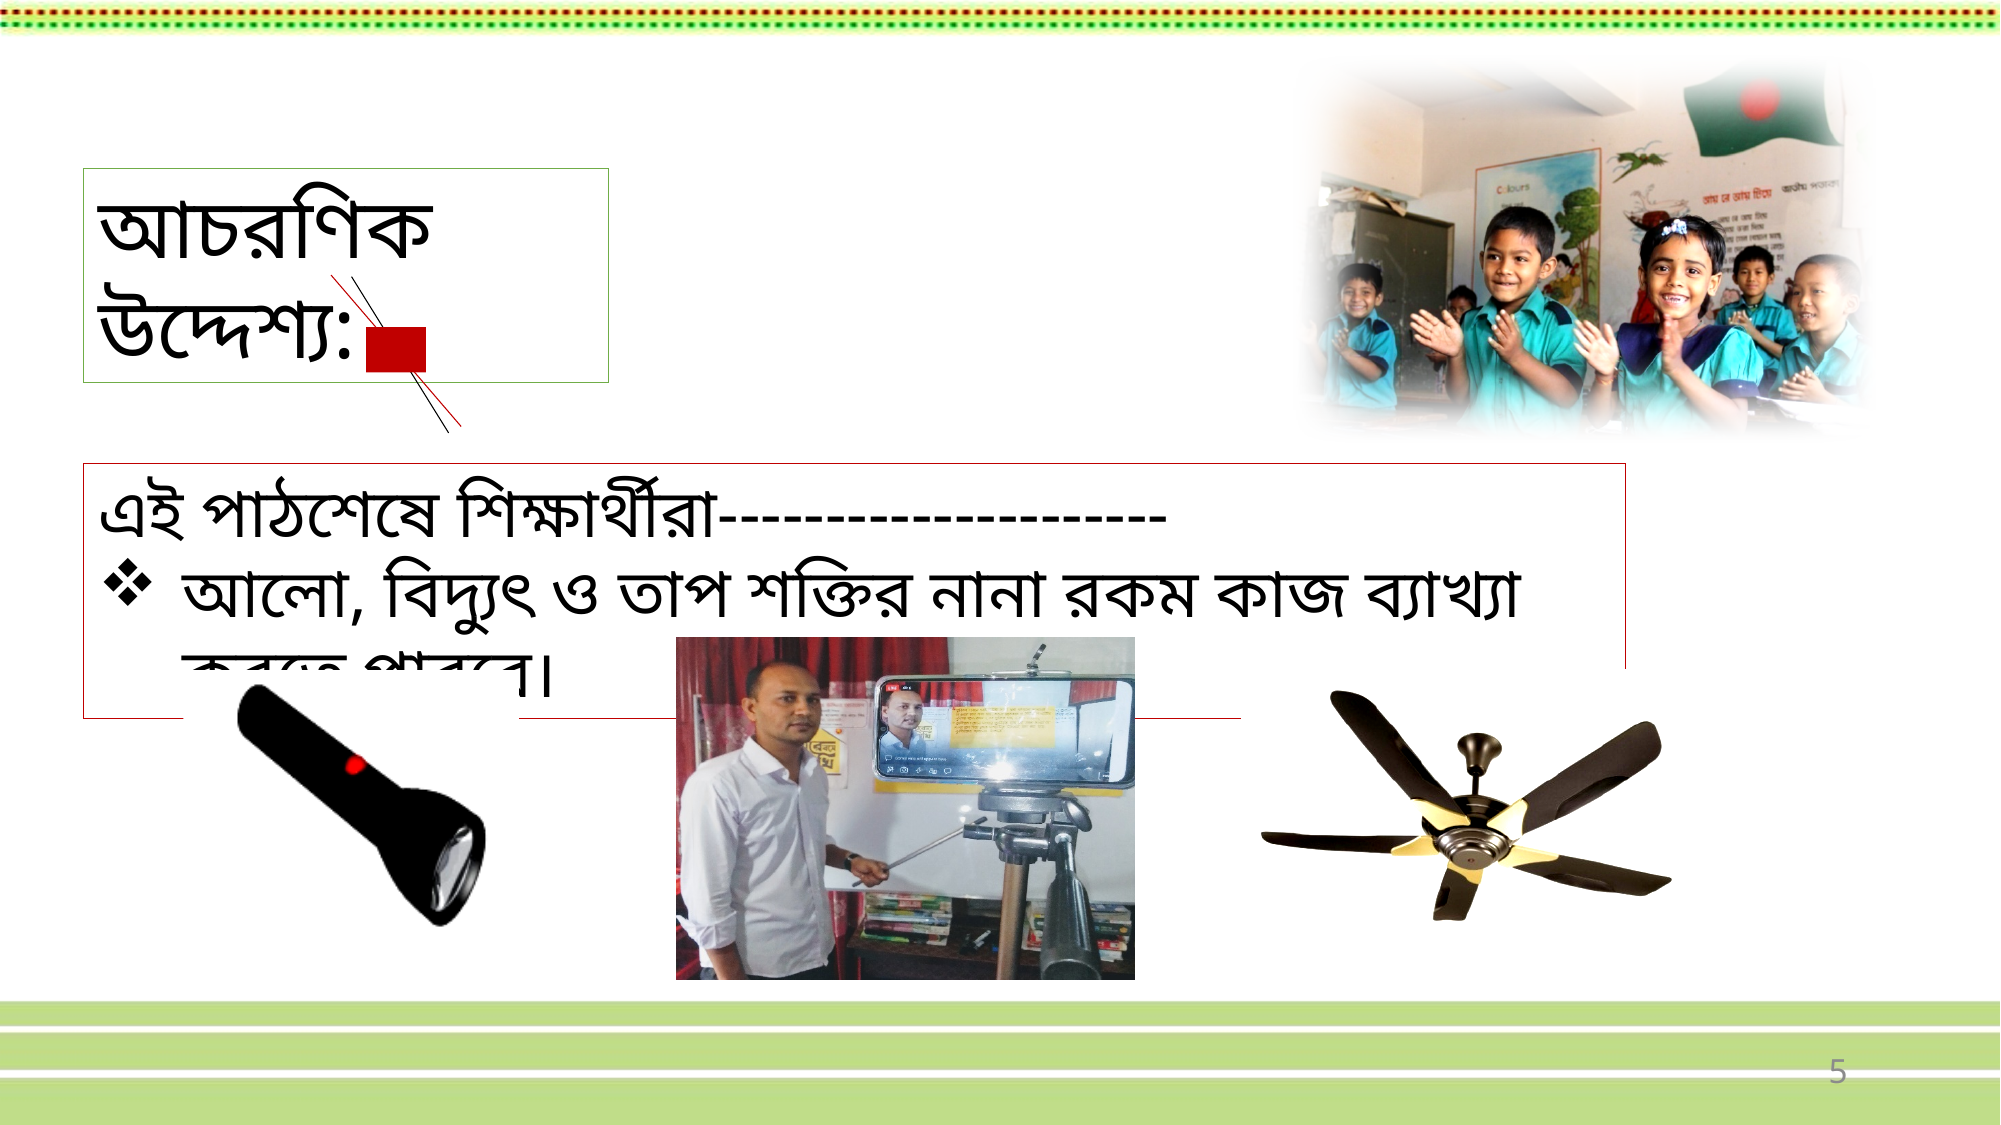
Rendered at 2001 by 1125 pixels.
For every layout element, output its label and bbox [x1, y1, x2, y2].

text_box [462, 292, 468, 418]
picture [0, 0, 2000, 1125]
text_box [331, 275, 462, 427]
